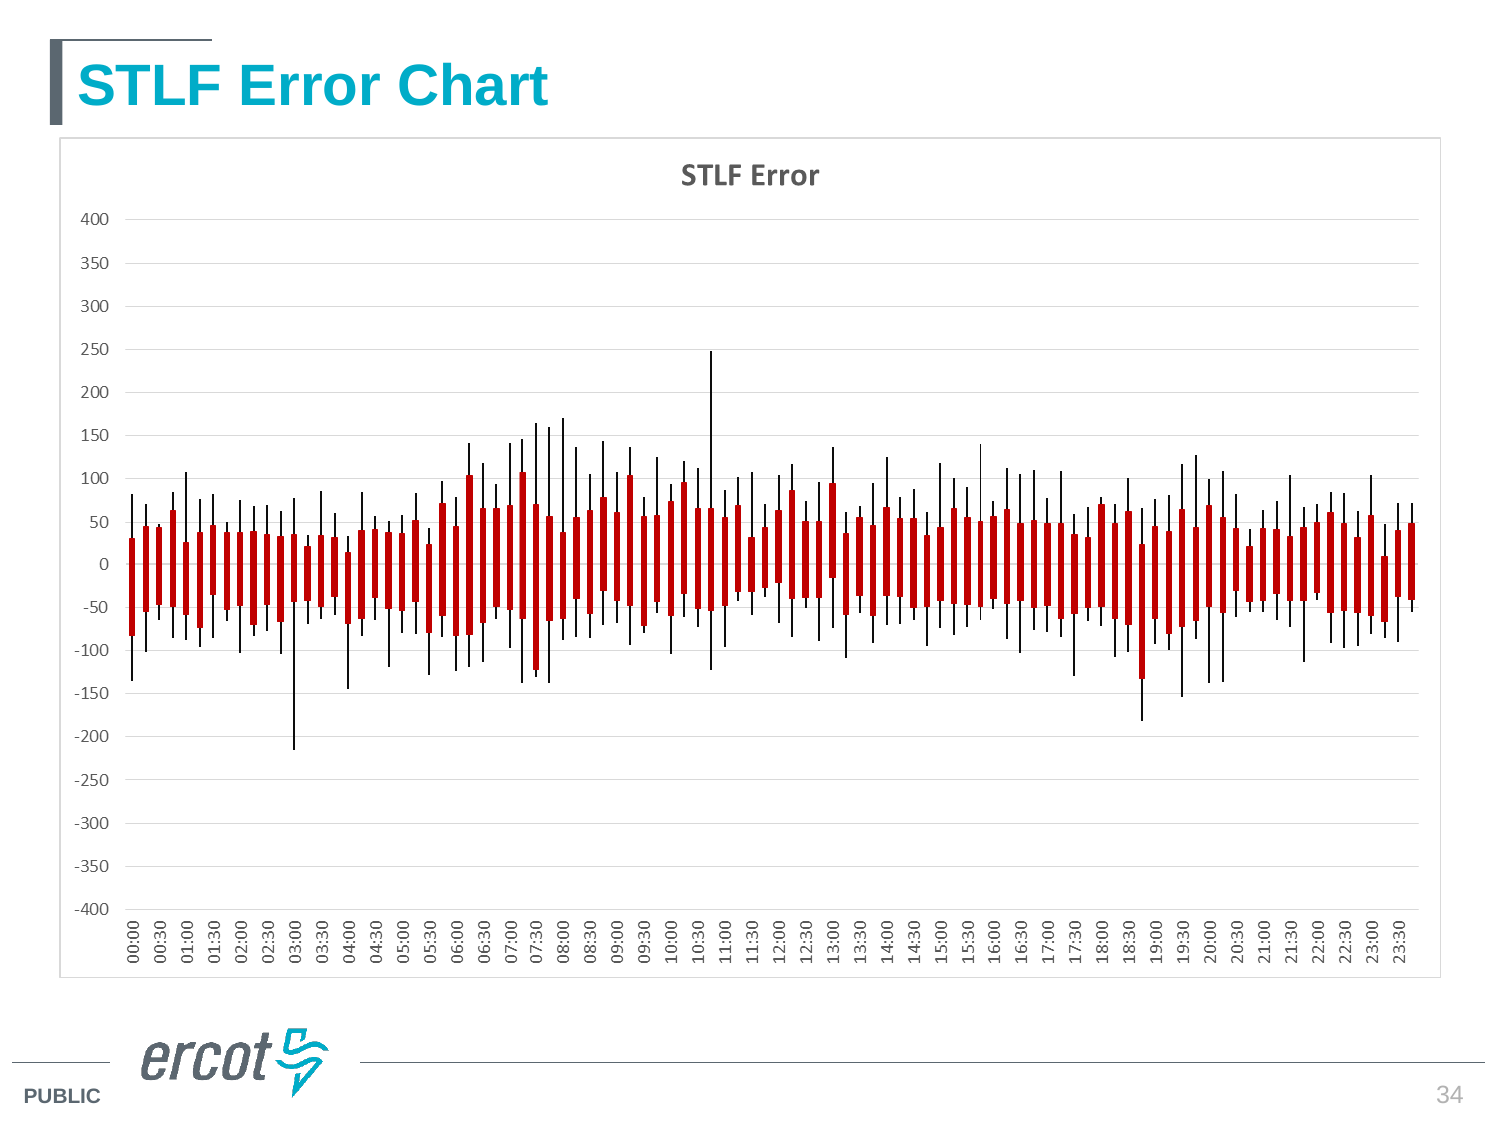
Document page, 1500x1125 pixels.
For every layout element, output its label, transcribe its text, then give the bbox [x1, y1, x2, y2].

picture [137, 1024, 332, 1100]
slide_number 34 [1412, 1076, 1488, 1112]
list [59, 137, 1441, 978]
title STLF Error Chart [62, 39, 1450, 125]
